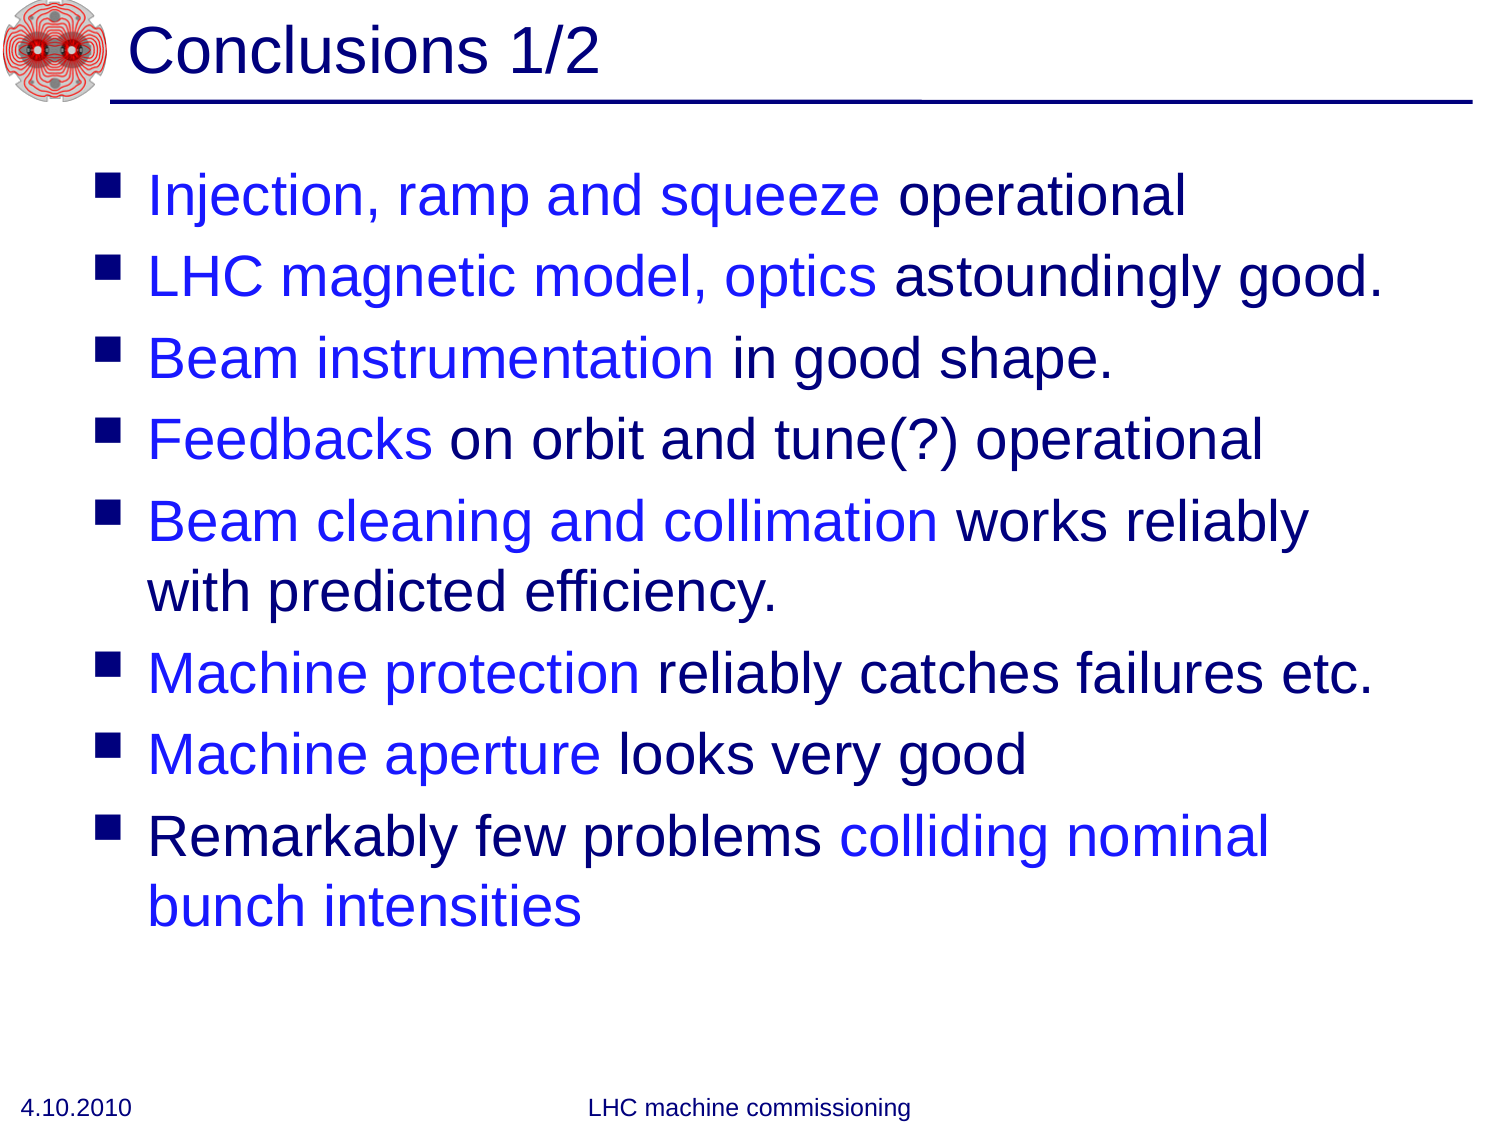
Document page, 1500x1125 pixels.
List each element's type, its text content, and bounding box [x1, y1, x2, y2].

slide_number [5, 1085, 356, 1125]
picture [0, 0, 108, 103]
title Conclusions 1/2 [111, 3, 1463, 91]
footer LHC machine commissioning [512, 1087, 988, 1125]
list Injection, ramp and squeeze operational LHC magnetic model, optics astoundingly good. Beam instrumentation in good shape. Feedbacks on orbit and tune(?) operational Beam cleaning and collimation works reliably with predicted efficiency. Machine protection reliably catches failures etc. Machine aperture looks very good Remarkably few problems colliding nominal bunch intensities [76, 148, 1427, 1021]
